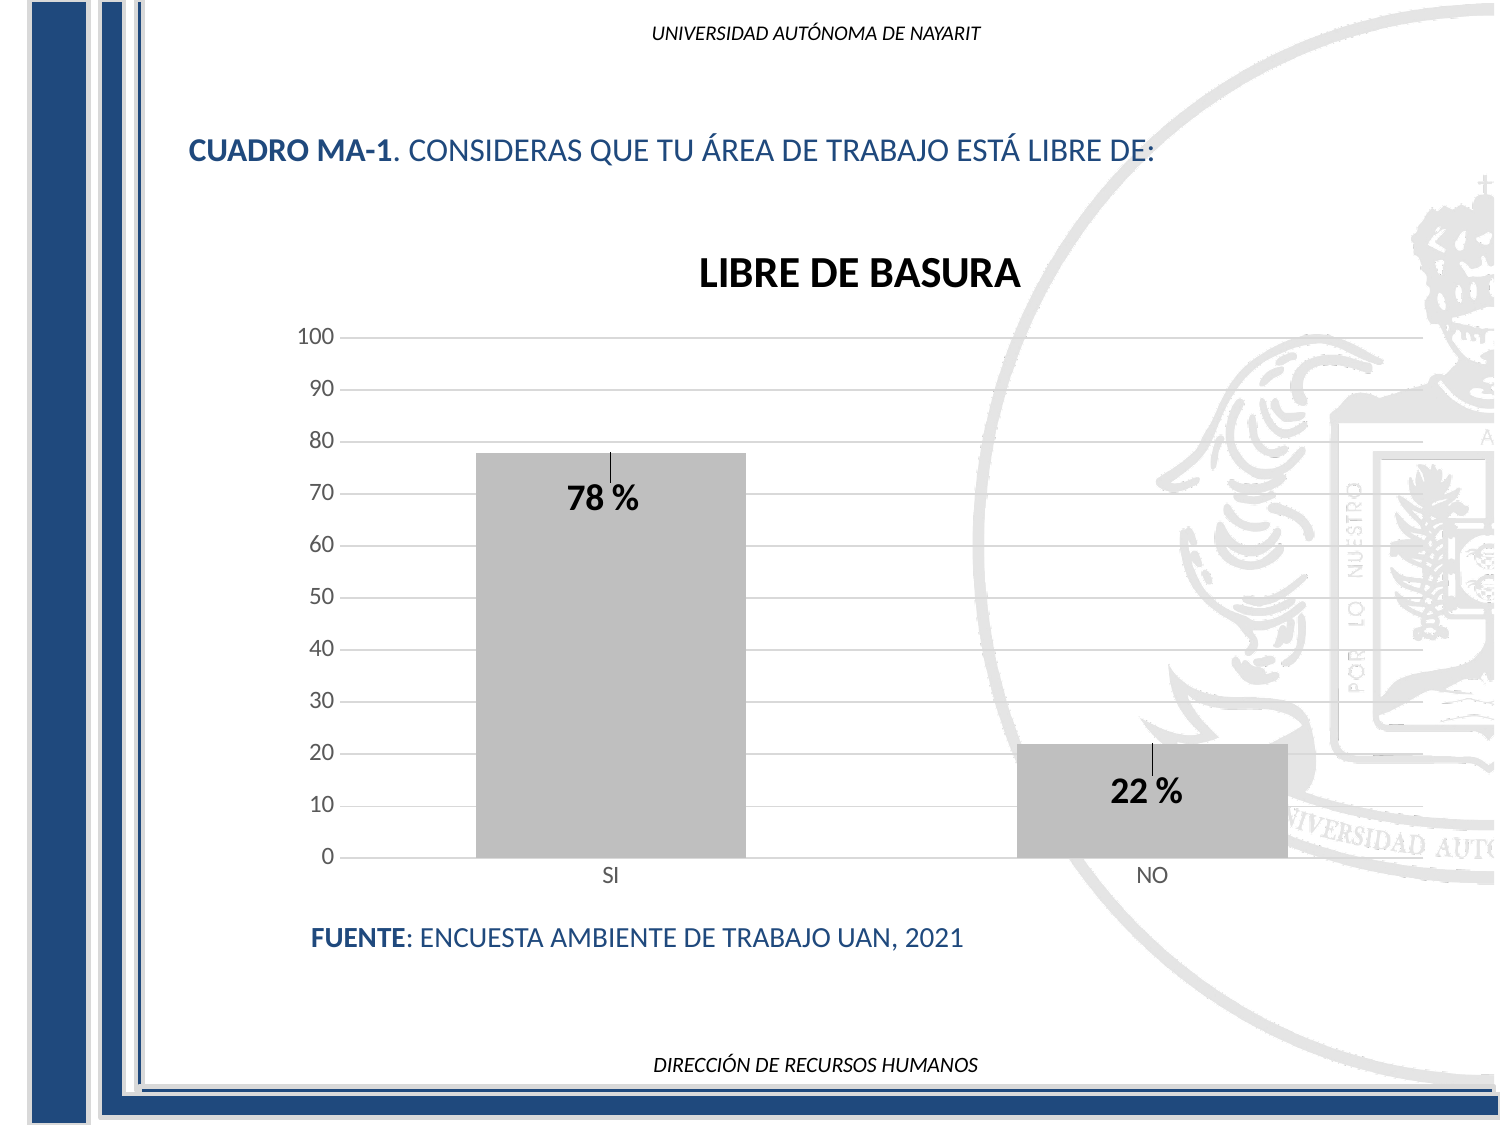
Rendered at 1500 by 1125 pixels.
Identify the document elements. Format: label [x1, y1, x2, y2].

text_box [29, 0, 1500, 1125]
chart [272, 219, 1448, 904]
